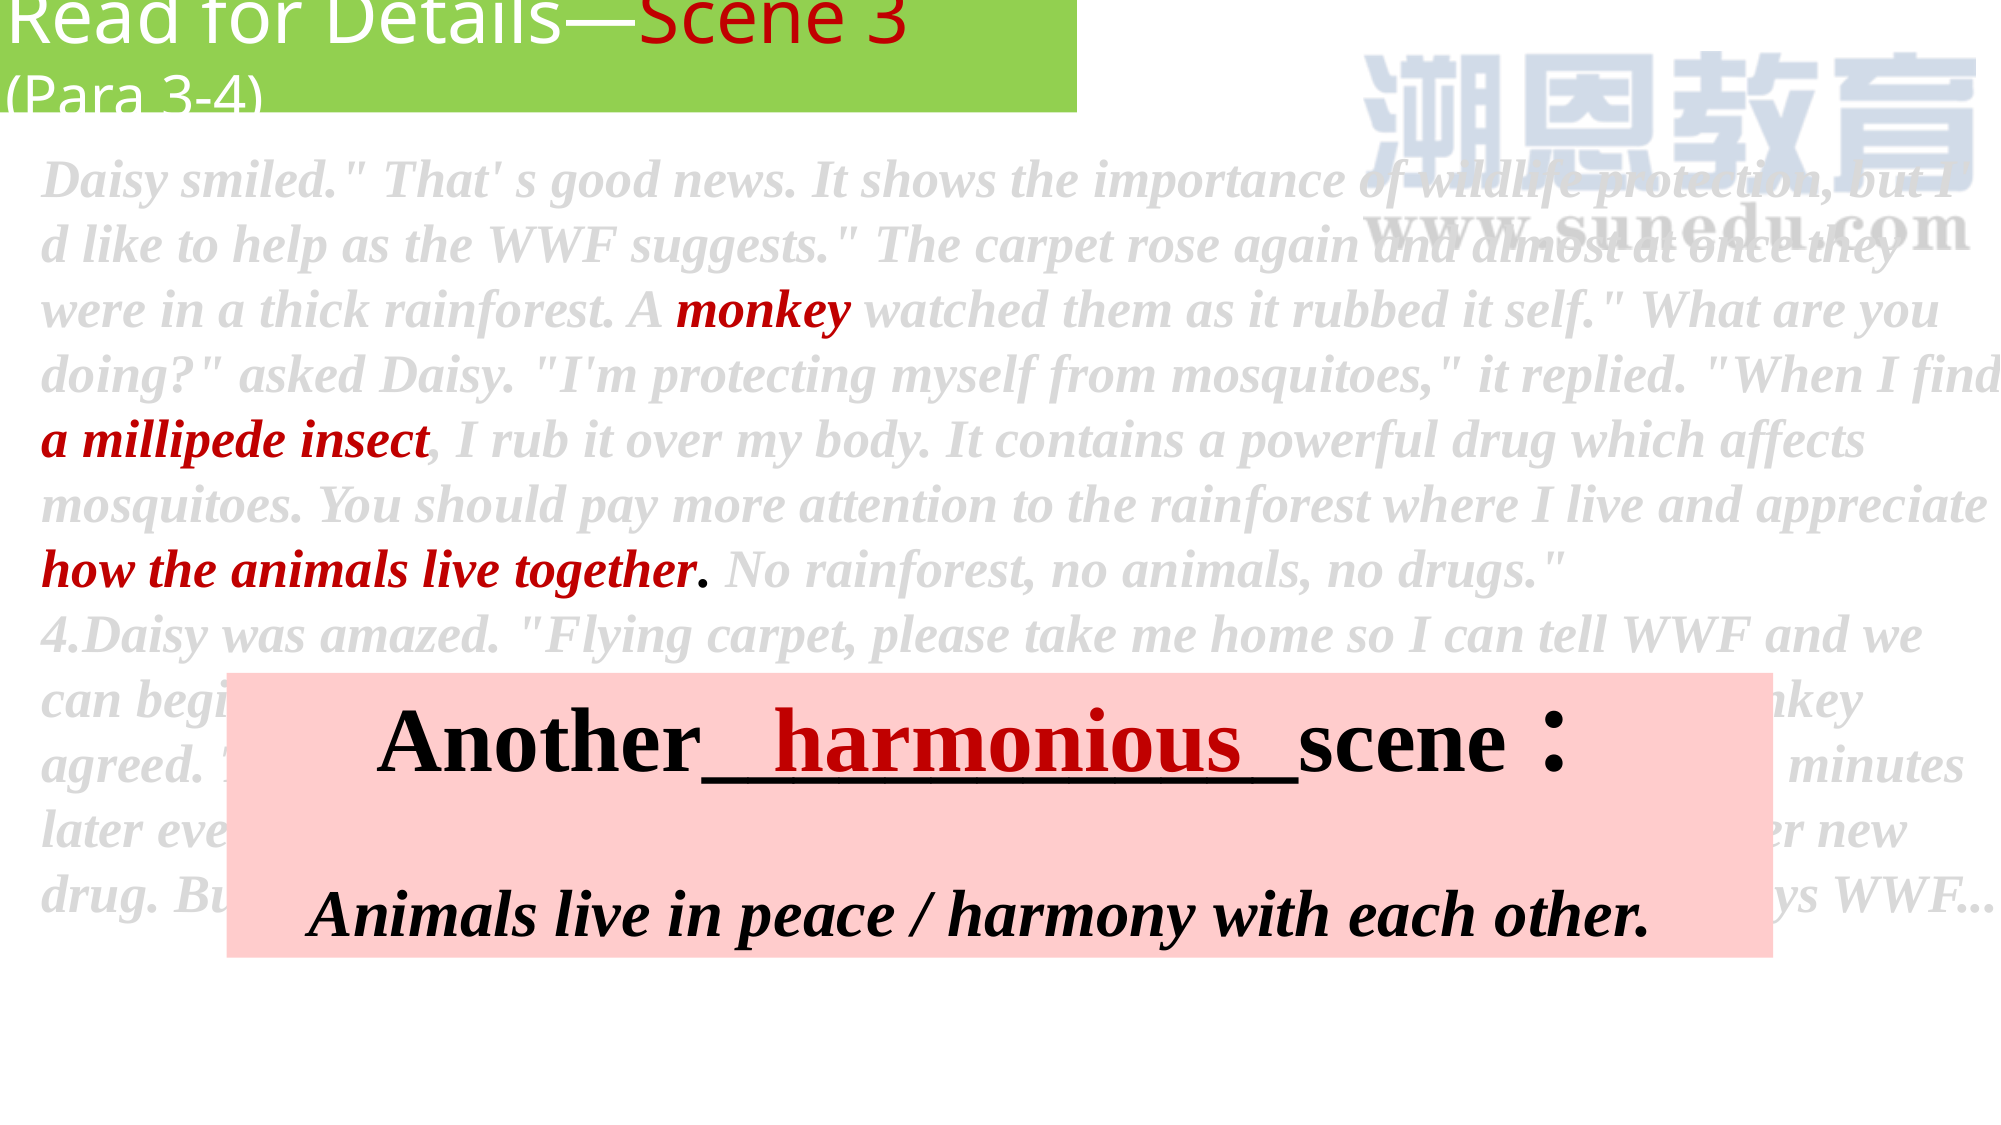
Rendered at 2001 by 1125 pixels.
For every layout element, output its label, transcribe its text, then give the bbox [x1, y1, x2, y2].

text_box Read for Details—Scene 3 (Para 3-4) [0, 0, 1077, 113]
text_box harmonious [758, 672, 1291, 798]
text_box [1363, 51, 1976, 136]
text_box Another_____________scene： Animals live in peace / harmony with each other. [226, 672, 1774, 958]
text_box Daisy smiled." That' s good news. It shows the importance of wildlife protection, but I' d like to help as the WWF suggests." The carpet rose again and almost at once they were in a thick rainforest. A monkey watched them as it rubbed it self." What are you doing?" asked Daisy. "I'm protecting myself from mosquitoes," it replied. "When I find a millipede insect, I rub it over my body. It contains a powerful drug which affects mosquitoes. You should pay more attention to the rainforest where I live and appreciate how the animals live together. No rainforest, no animals, no drugs." 4.Daisy was amazed. "Flying carpet, please take me home so I can tell WWF and we can begin producing this new drug. Monkey, please come and help." The monkey agreed. The carpet flew home. As they landed, things began to disappear. Two minutes later everything had gone - the monkey ,too. So Daisy was not able to make her new drug. But what an experience! She had learned so much! And there was always WWF... [26, 136, 2000, 931]
